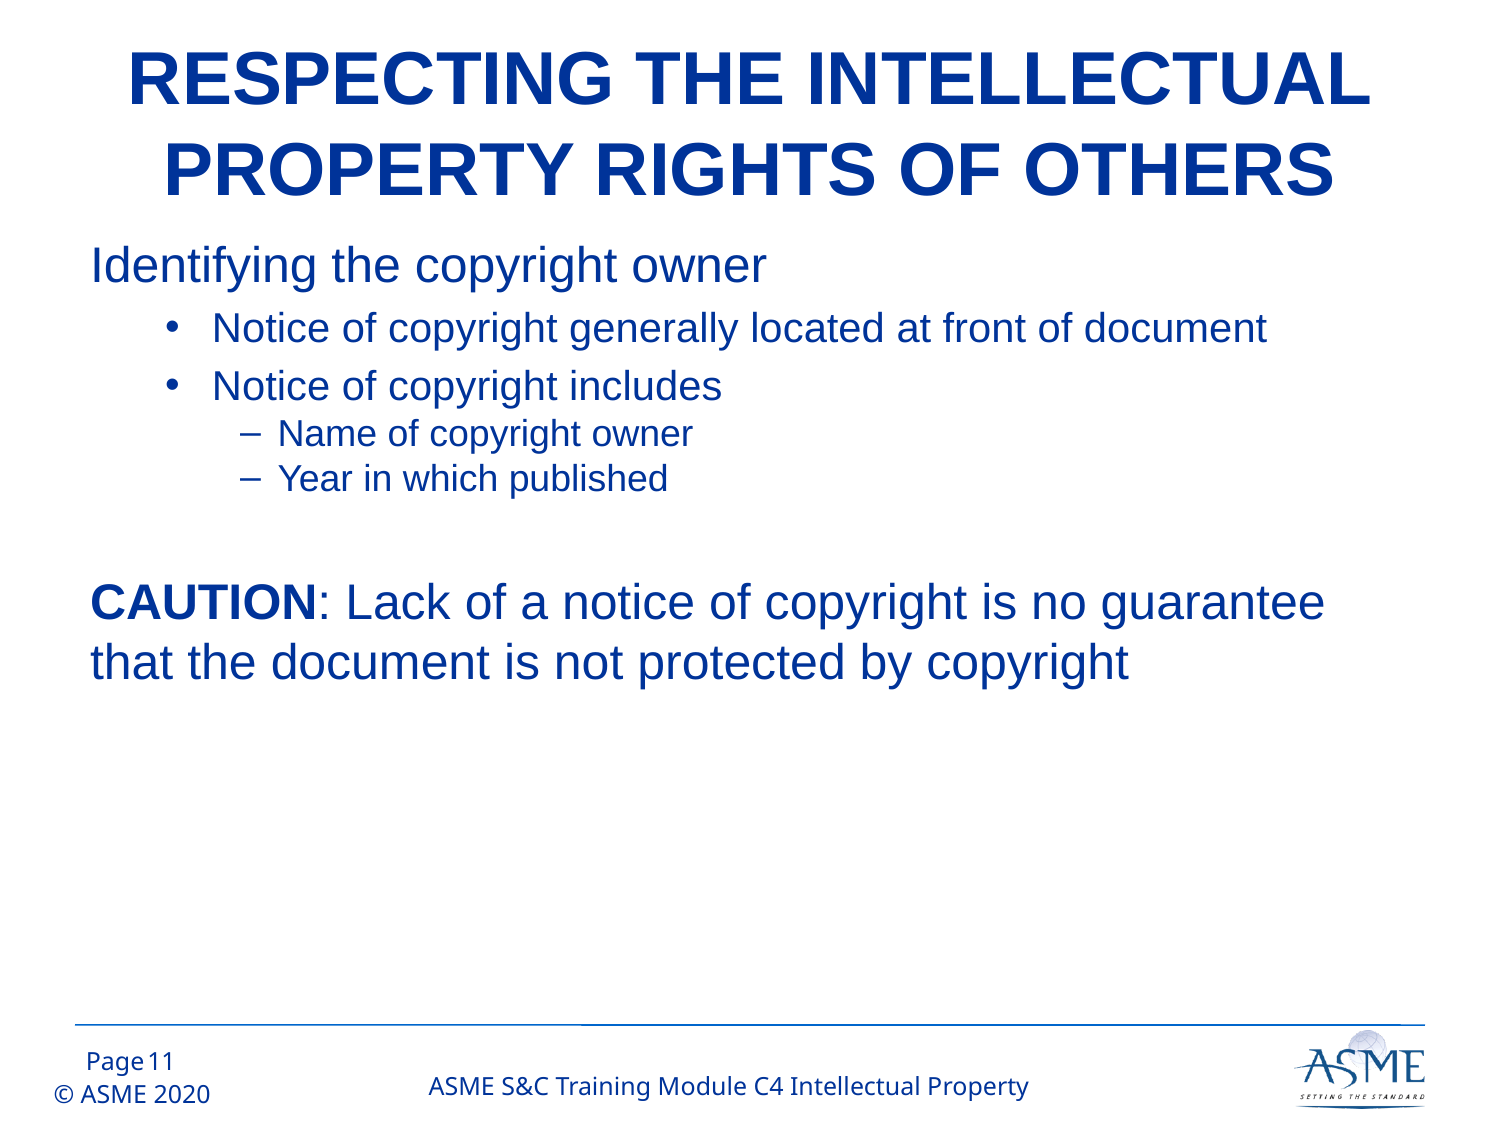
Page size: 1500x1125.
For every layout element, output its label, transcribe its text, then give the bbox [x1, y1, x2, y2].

picture [1294, 1030, 1425, 1109]
slide_number 10 [132, 1037, 204, 1073]
title RESPECTING THE INTELLECTUAL PROPERTY RIGHTS OF OTHERS [37, 45, 1463, 195]
footer ASME S&C Training Module C4 Intellectual Property [229, 1062, 1230, 1103]
list Identifying the copyright owner Notice of copyright generally located at front of document Notice of copyright includes Name of copyright owner Year in which published CAUTION: Lack of a notice of copyright is no guarantee that the document is not protected by copyright [75, 224, 1425, 1020]
